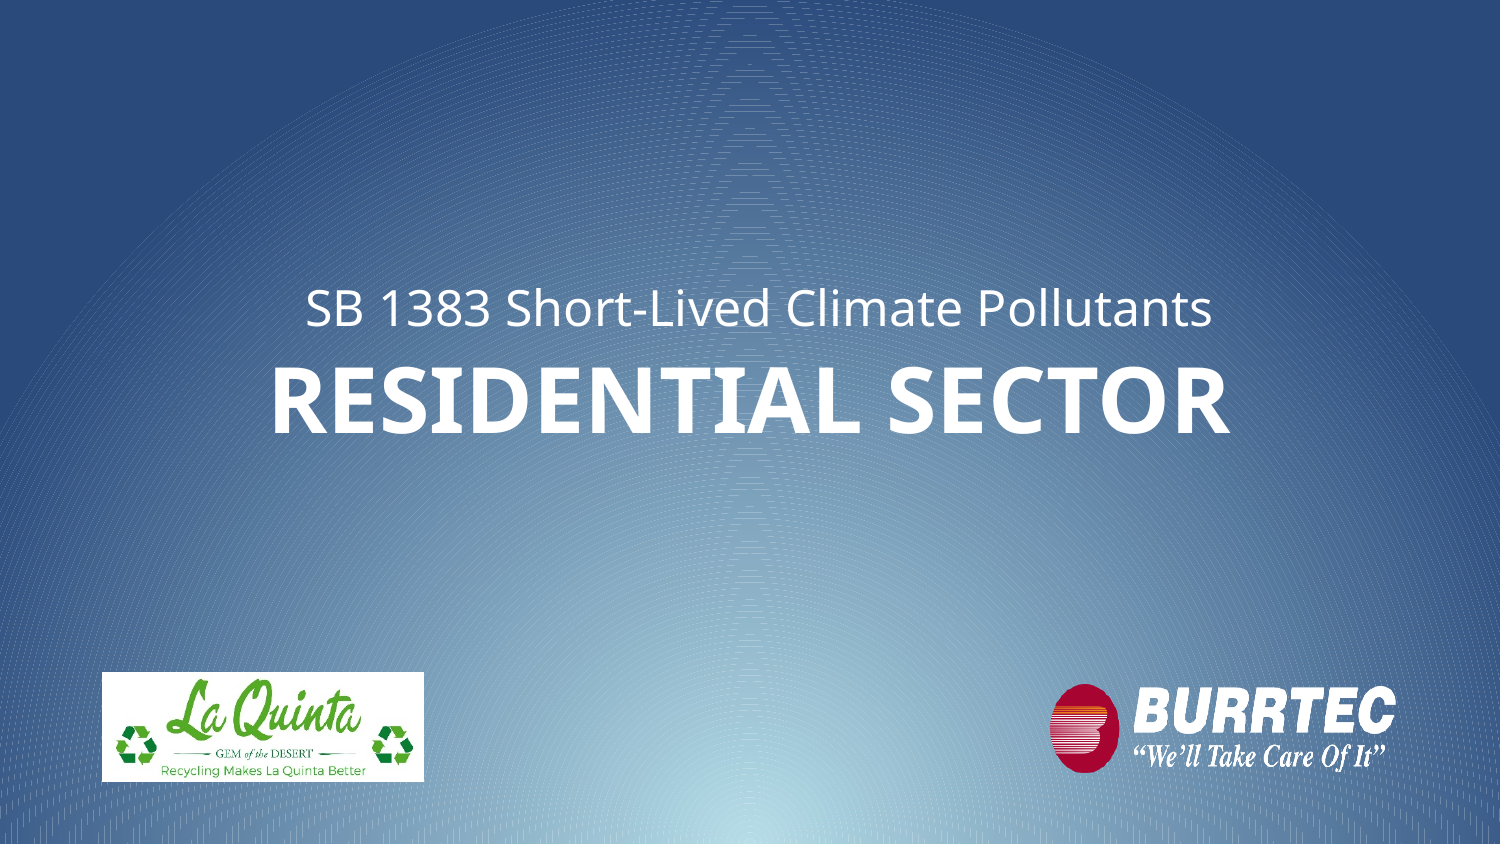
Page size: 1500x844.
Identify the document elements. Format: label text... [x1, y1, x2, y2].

picture [102, 672, 424, 782]
title RESIDENTIAL Sector [112, 334, 1388, 502]
picture [1049, 684, 1398, 773]
list SB 1383 Short-Lived Climate Pollutants [122, 159, 1397, 344]
